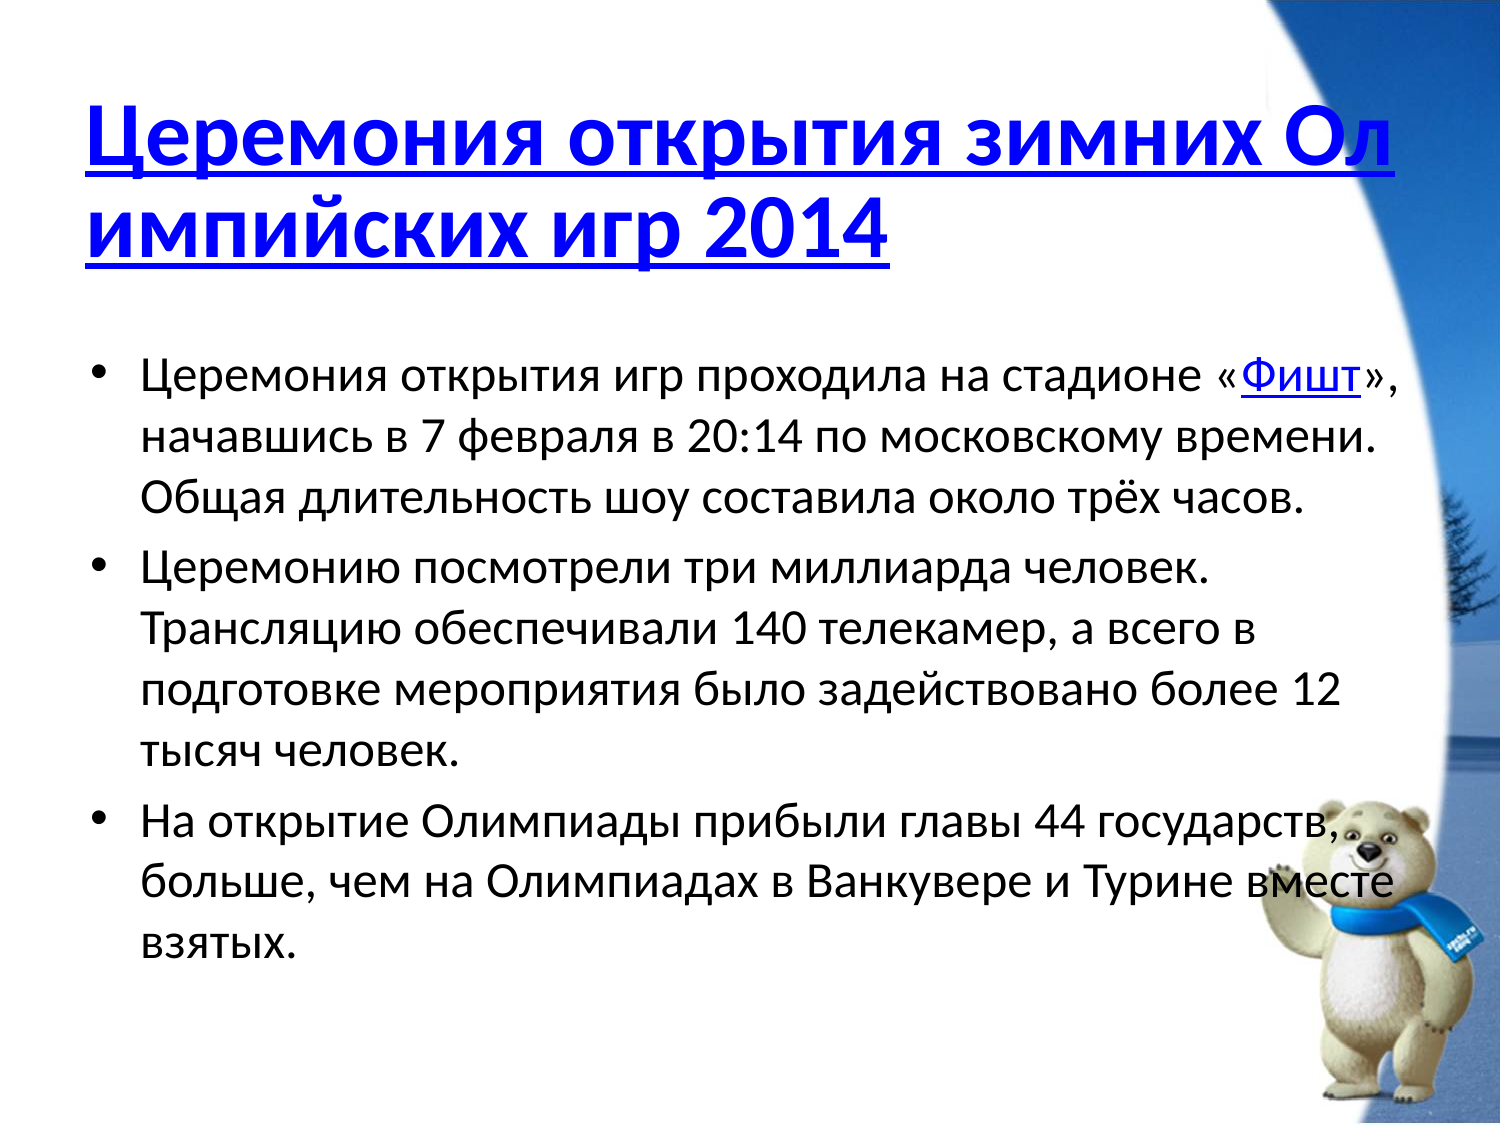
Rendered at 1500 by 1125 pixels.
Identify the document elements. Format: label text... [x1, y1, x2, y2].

picture [0, 0, 1500, 1125]
title Церемония открытия зимних Олимпийских игр 2014 [70, 35, 1421, 223]
list Церемония открытия игр проходила на стадионе «Фишт», начавшись в 7 февраля в 20:14 по московскому времени. Общая длительность шоу составила около трёх часов. Церемонию посмотрели три миллиарда человек. Трансляцию обеспечивали 140 телекамер, а всего в подготовке мероприятия было задействовано более 12 тысяч человек. На открытие Олимпиады прибыли главы 44 государств, больше, чем на Олимпиадах в Ванкувере и Турине вместе взятых. [75, 262, 1425, 1005]
